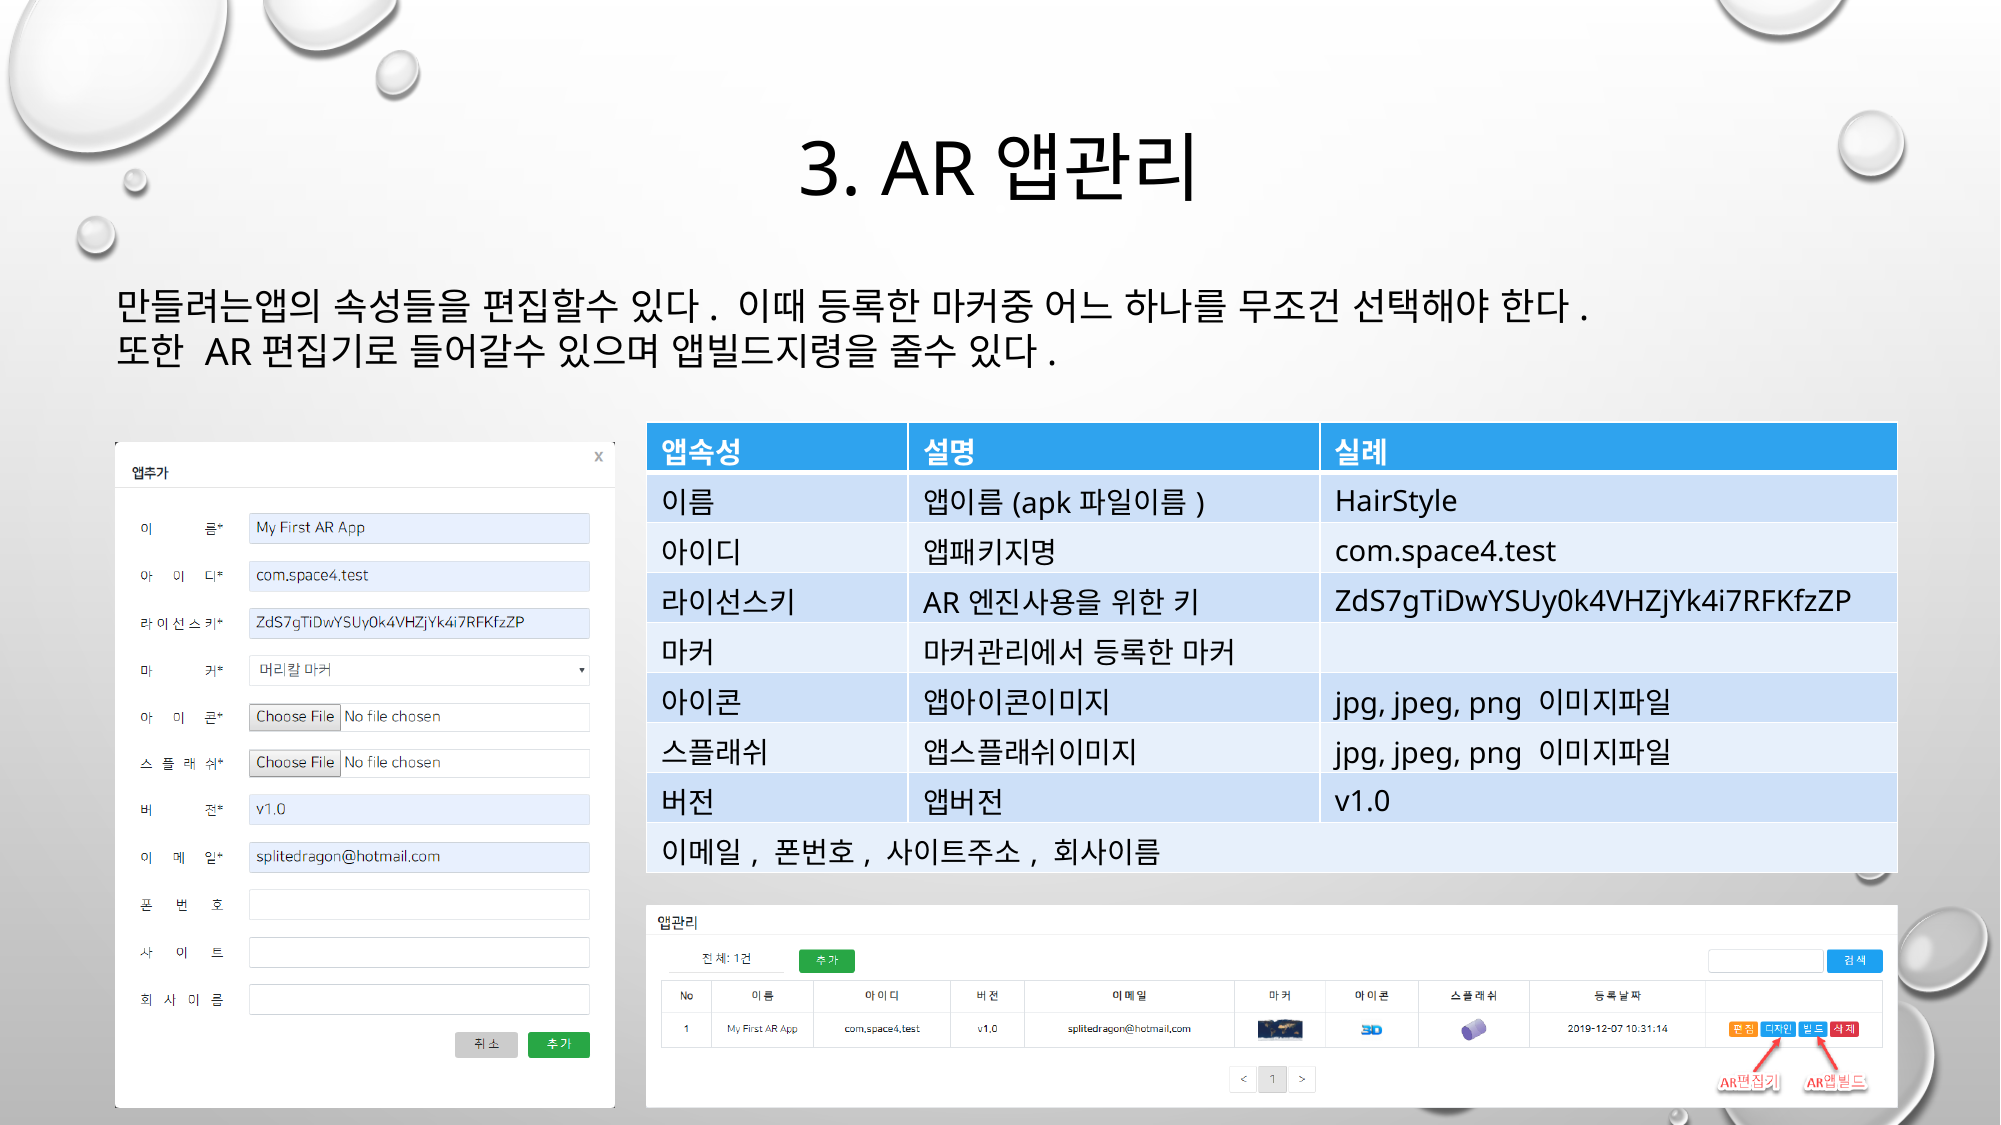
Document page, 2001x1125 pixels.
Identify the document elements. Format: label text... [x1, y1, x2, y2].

table_cell ZdS7gTiDwYSUy0k4VHZjYk4i7RFKfzZP [1321, 573, 1897, 622]
table_cell 앱아이콘이미지 [909, 673, 1319, 722]
table_cell AR엔진사용을 위한 키 [909, 573, 1319, 622]
table_cell 앱버전 [909, 773, 1319, 822]
table_cell jpg, jpeg, png 이미지파일 [1321, 723, 1897, 772]
table_cell [1321, 623, 1897, 672]
picture [0, 0, 2000, 1125]
table_cell 앱패키지명 [909, 523, 1319, 572]
table_cell 아이디 [647, 523, 907, 572]
table_header 실례 [1321, 423, 1897, 470]
text_box 만들려는앱의 속성들을 편집할수 있다. 이때 등록한 마커중 어느 하나를 무조건 선택해야 한다. 또한 AR편집기로 들어갈수 있으며 앱빌드지령을 줄수 있다. [101, 275, 1898, 381]
table_header 앱속성 [647, 423, 907, 470]
table_cell 이름 [647, 475, 907, 522]
title 3. AR앱관리 [149, 101, 1851, 242]
table_cell 스플래쉬 [647, 723, 907, 772]
table_cell 마커 [647, 623, 907, 672]
table_cell HairStyle [1321, 475, 1897, 522]
table_cell 마커관리에서 등록한 마커 [909, 623, 1319, 672]
table_header 설명 [909, 423, 1319, 470]
table_cell 버전 [647, 773, 907, 822]
table_cell 이메일, 폰번호, 사이트주소, 회사이름 [647, 823, 1897, 872]
table_cell 앱스플래쉬이미지 [909, 723, 1319, 772]
table_cell jpg, jpeg, png 이미지파일 [1321, 673, 1897, 722]
table_cell 아이콘 [647, 673, 907, 722]
table_cell com.space4.test [1321, 523, 1897, 572]
table_cell v1.0 [1321, 773, 1897, 822]
table_cell 라이선스키 [647, 573, 907, 622]
table_cell 앱이름(apk파일이름) [909, 475, 1319, 522]
